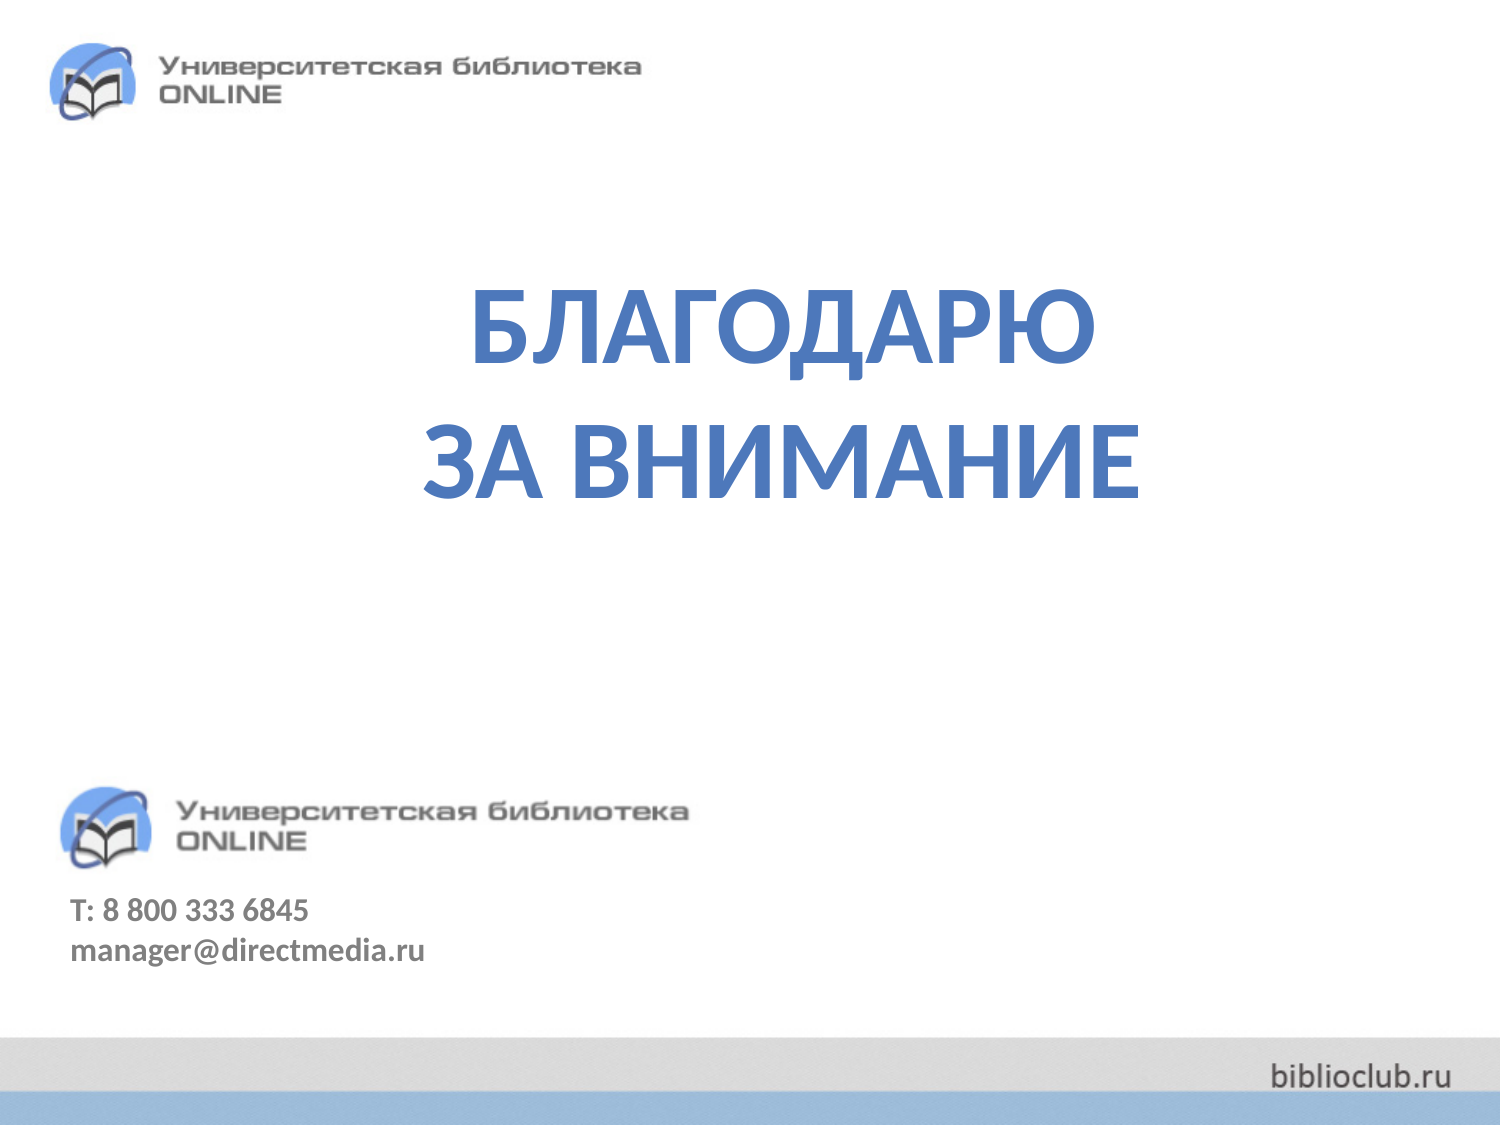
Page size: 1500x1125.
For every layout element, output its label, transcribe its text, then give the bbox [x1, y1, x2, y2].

text_box Т: 8 800 333 6845 manager@directmedia.ru [55, 890, 442, 976]
text_box БЛАГОДАРЮ ЗА ВНИМАНИЕ [407, 243, 1159, 529]
picture [0, 0, 1500, 1125]
